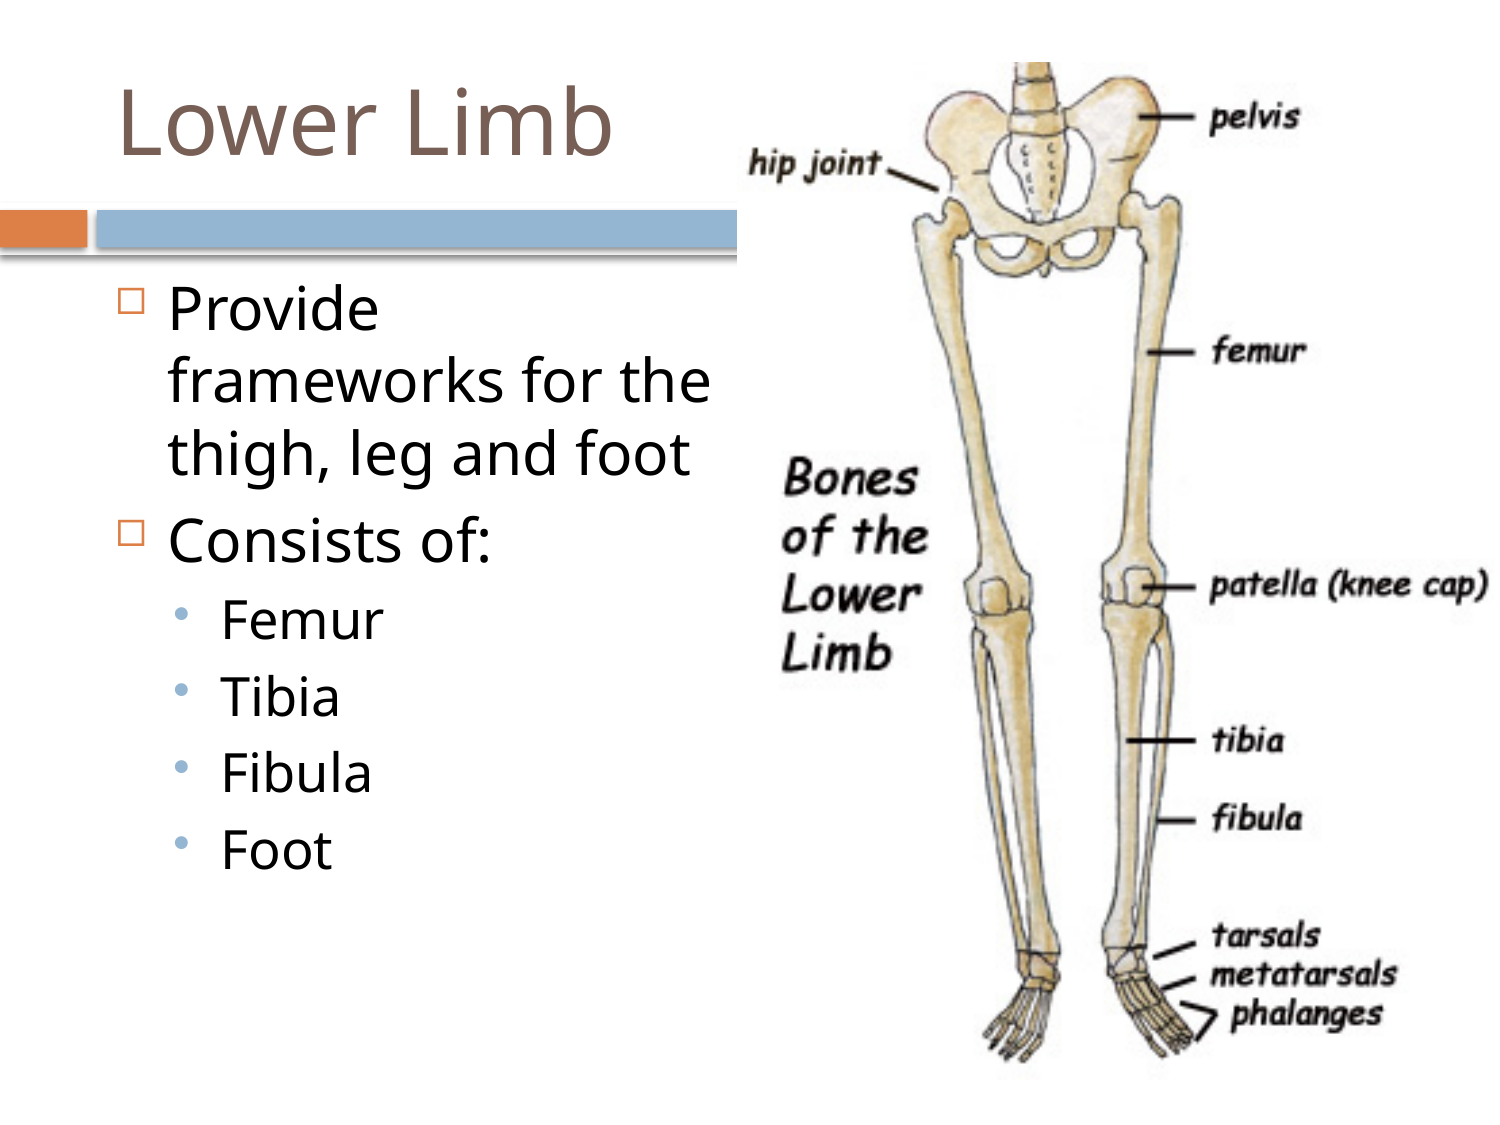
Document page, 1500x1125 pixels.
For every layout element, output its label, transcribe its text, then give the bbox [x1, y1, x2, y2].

title Lower Limb [100, 37, 1438, 200]
picture [737, 62, 1500, 1080]
list Provide frameworks for the thigh, leg and foot Consists of: Femur Tibia Fibula Foot [100, 262, 734, 1088]
